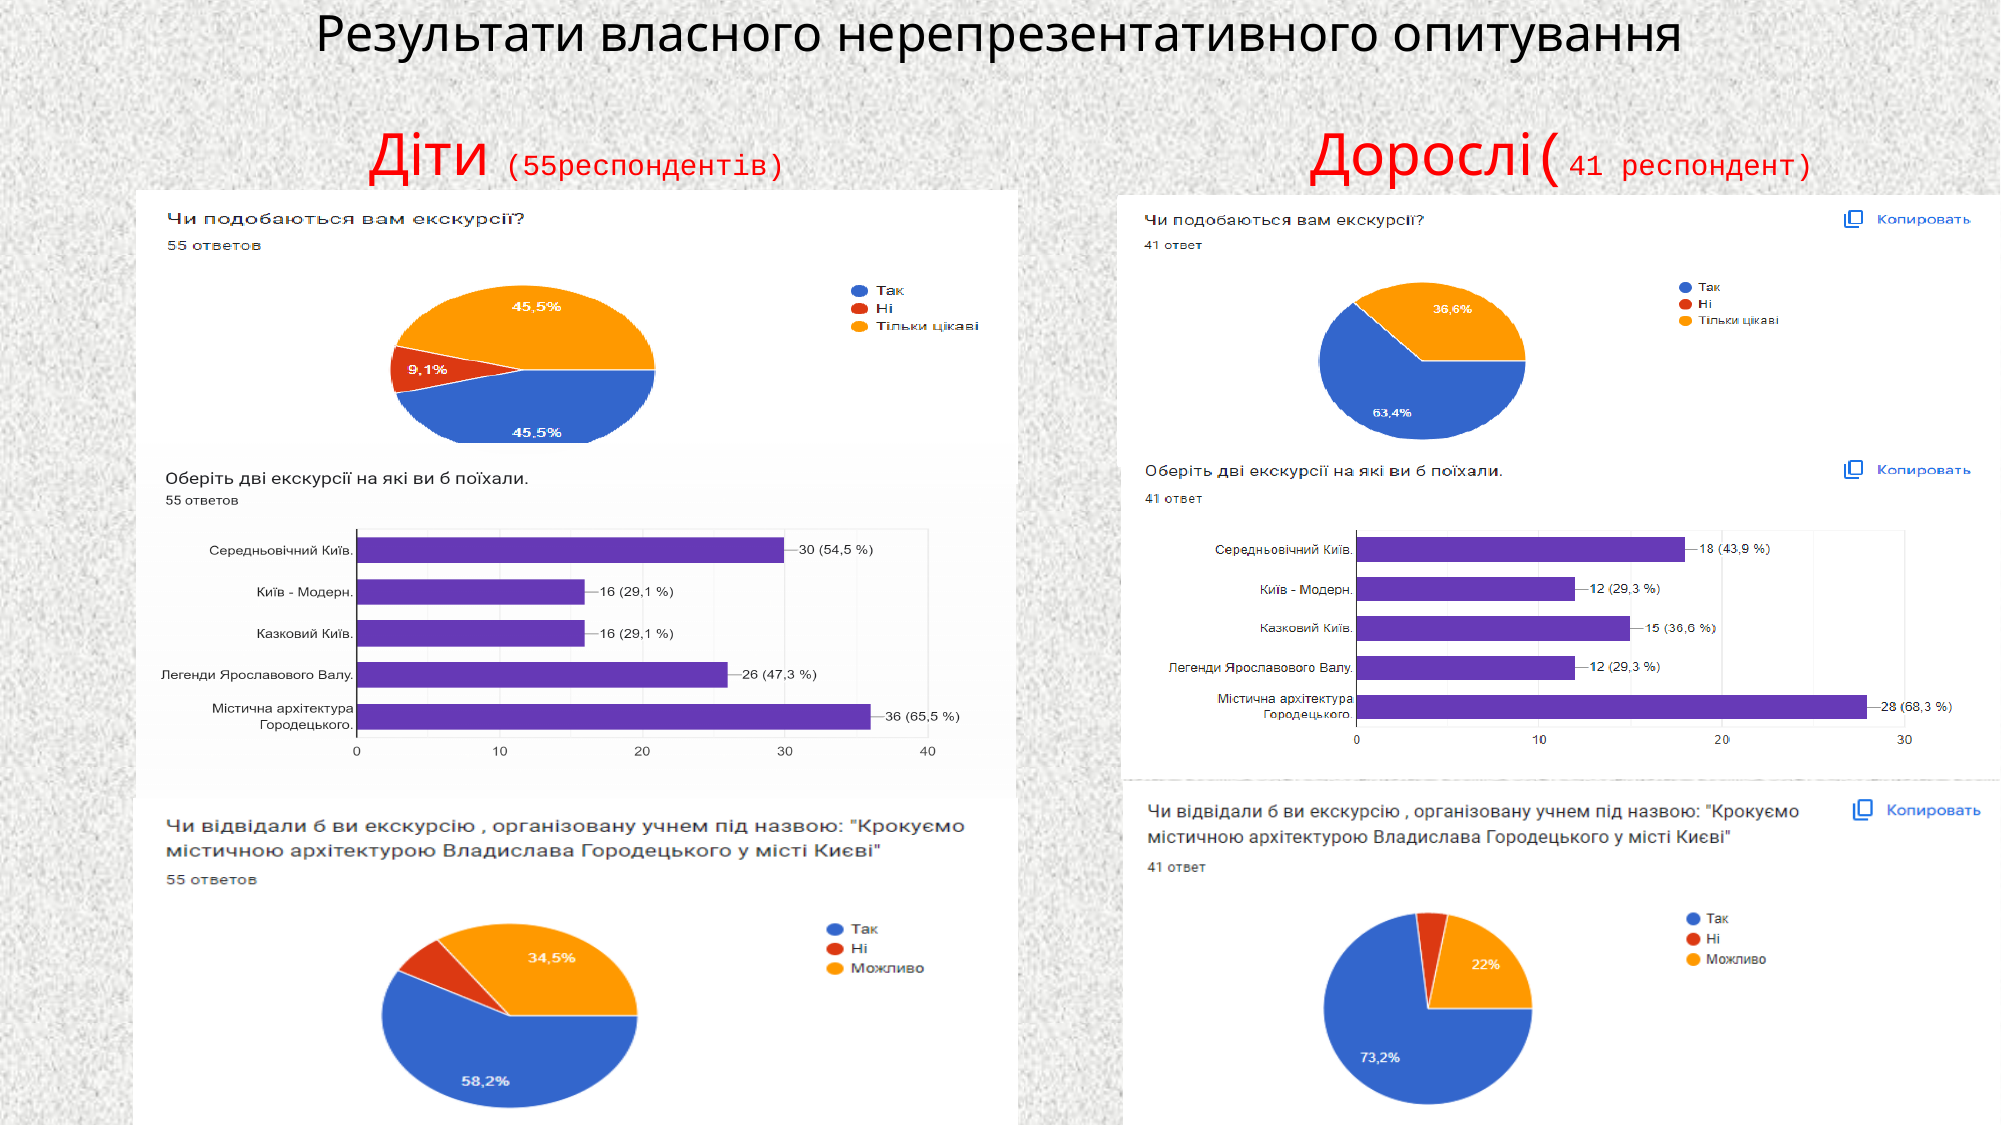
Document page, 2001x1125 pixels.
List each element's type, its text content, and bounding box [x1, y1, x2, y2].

picture [0, 0, 2001, 1125]
title Результати власного нерепрезентативного опитування Діти (55респондентів) Дорослі(41 респондент) [84, 0, 1916, 197]
